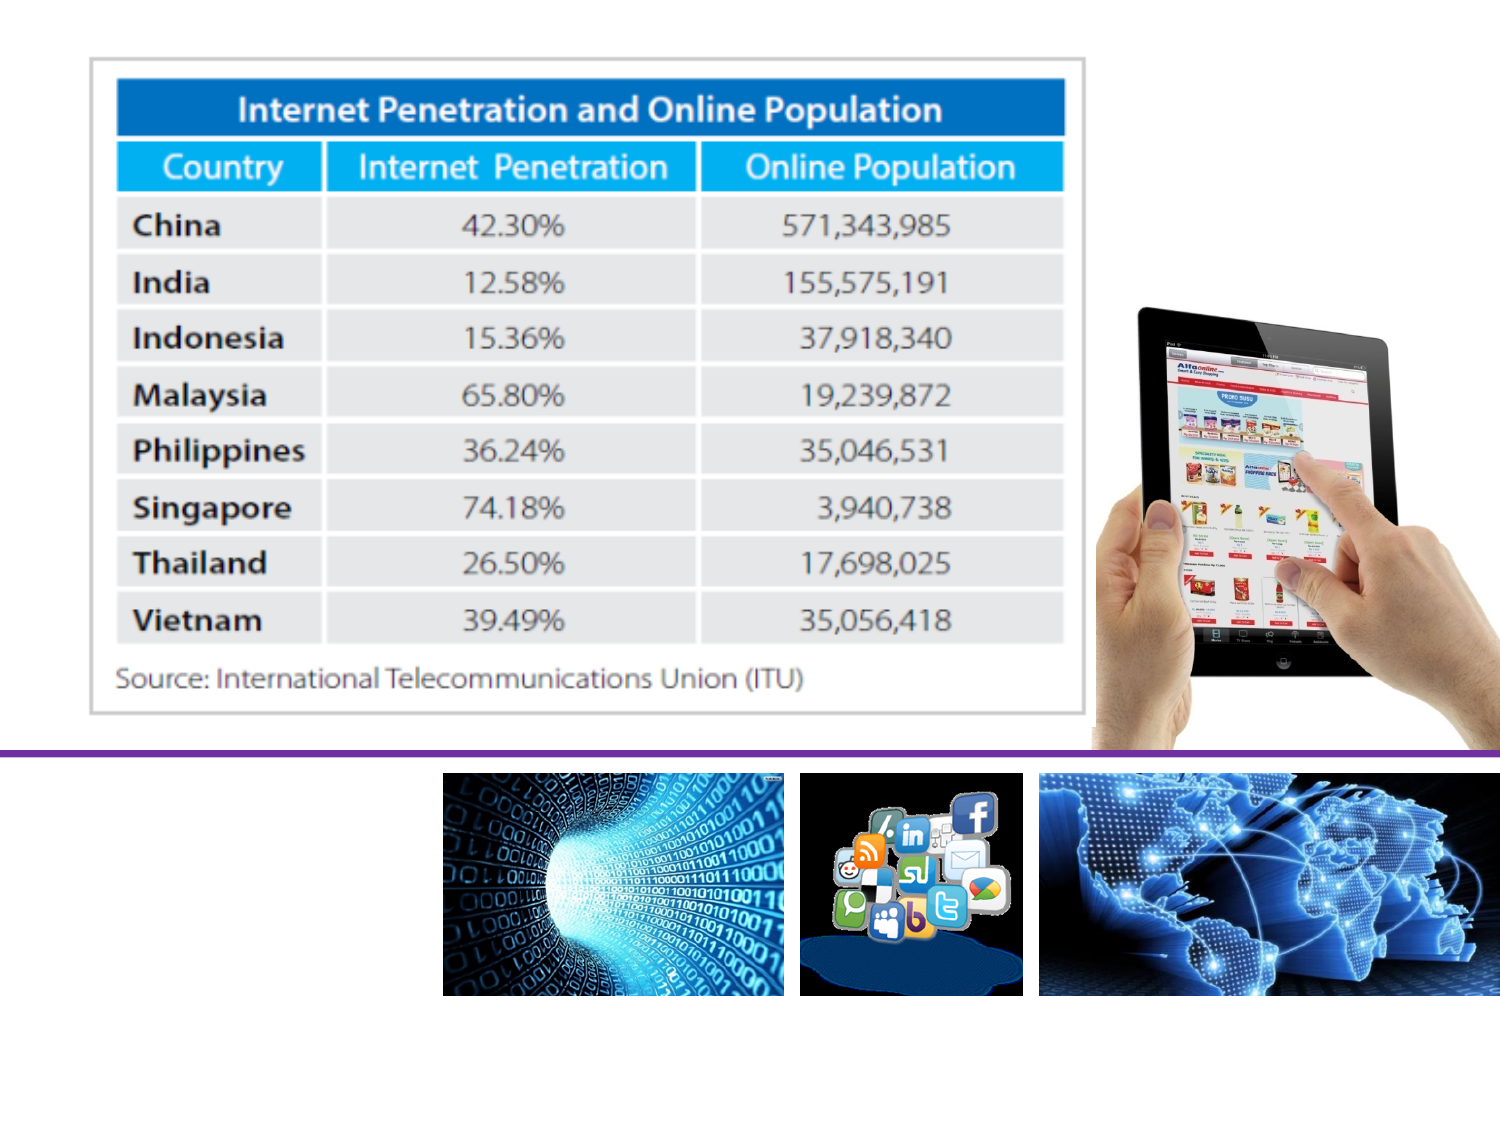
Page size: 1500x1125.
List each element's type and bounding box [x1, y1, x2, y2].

picture [81, 46, 1500, 756]
text_box [0, 748, 1027, 760]
picture [1038, 773, 1500, 997]
picture [799, 773, 1023, 997]
picture [443, 773, 784, 997]
